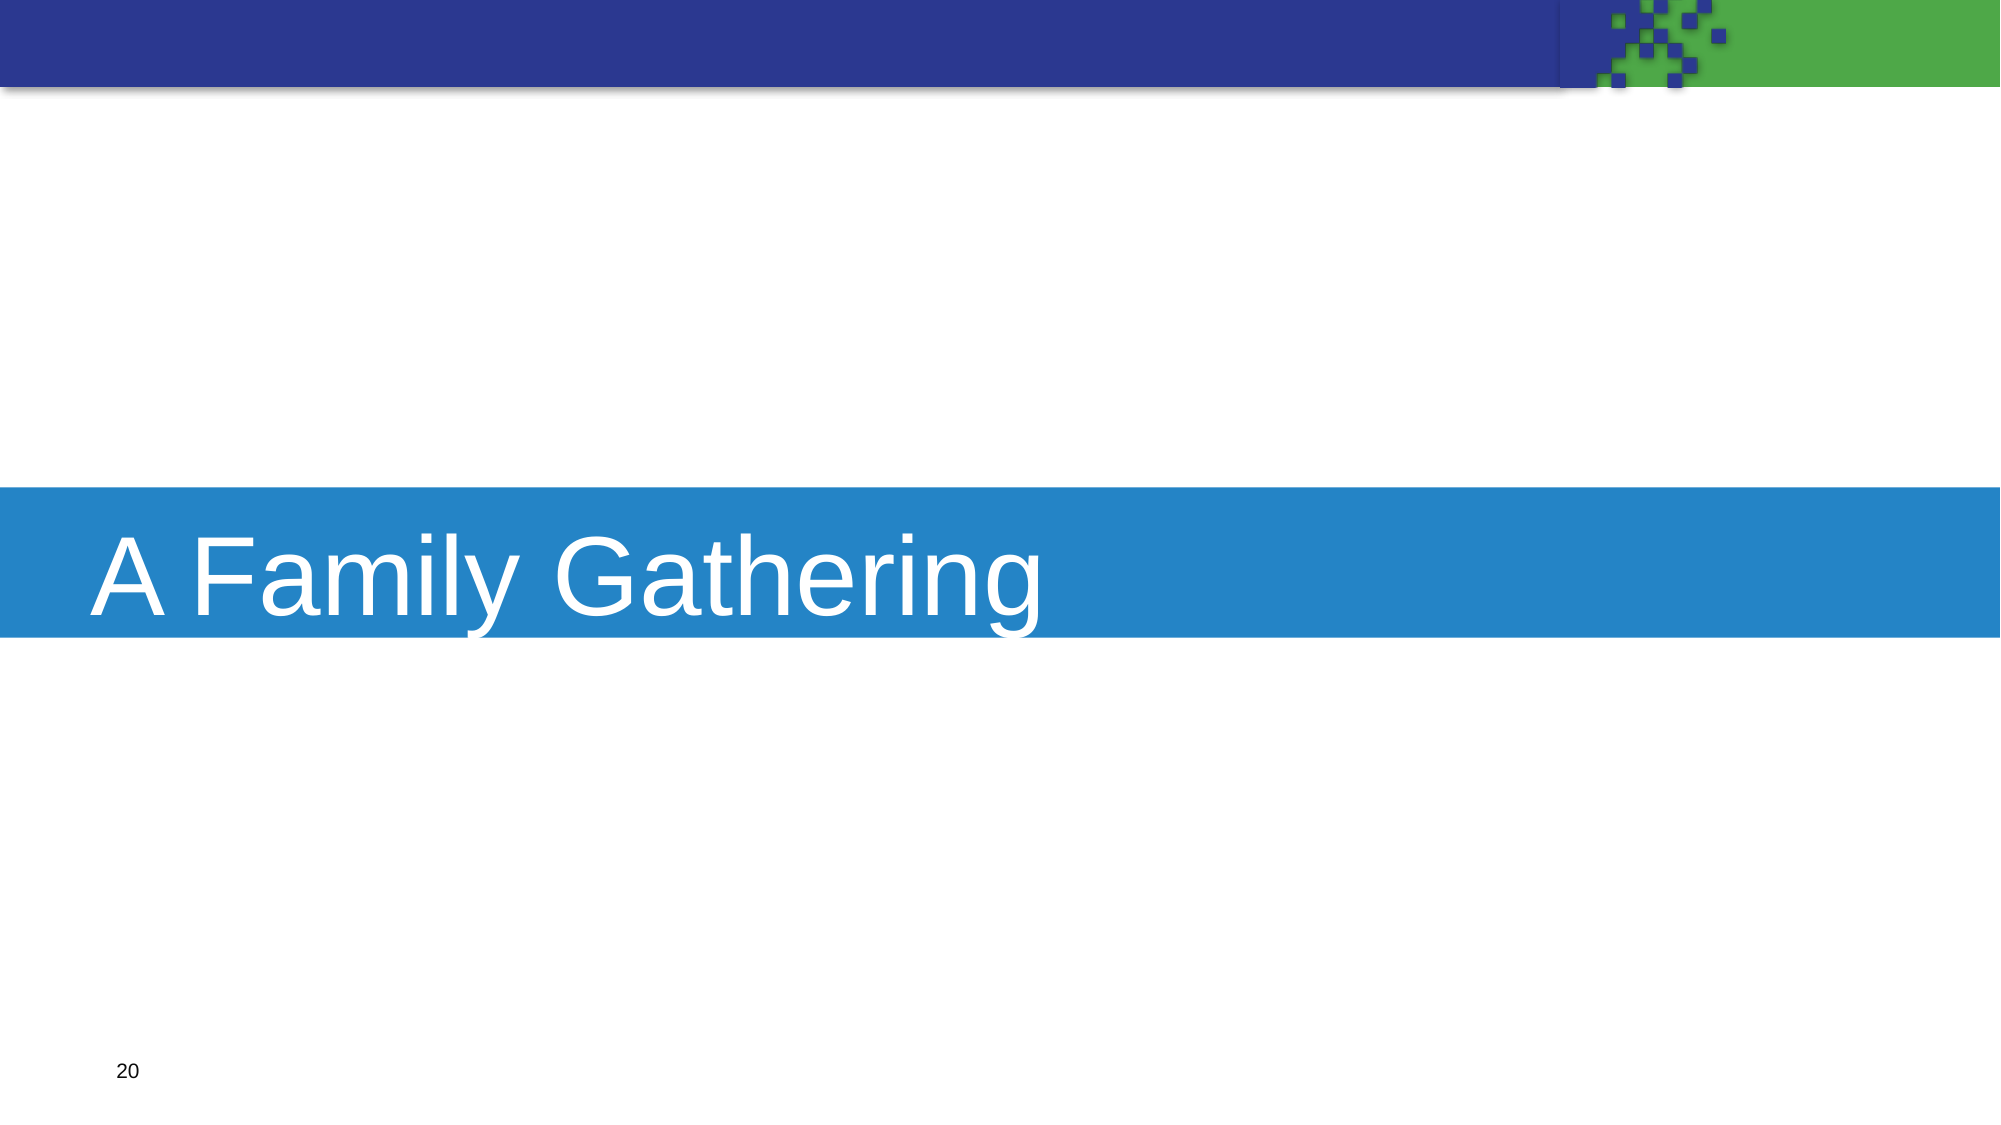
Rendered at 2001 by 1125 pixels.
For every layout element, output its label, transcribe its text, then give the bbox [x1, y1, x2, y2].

title A Family Gathering [0, 487, 2000, 638]
slide_number 20 [103, 1040, 153, 1100]
picture [1560, 0, 1726, 88]
